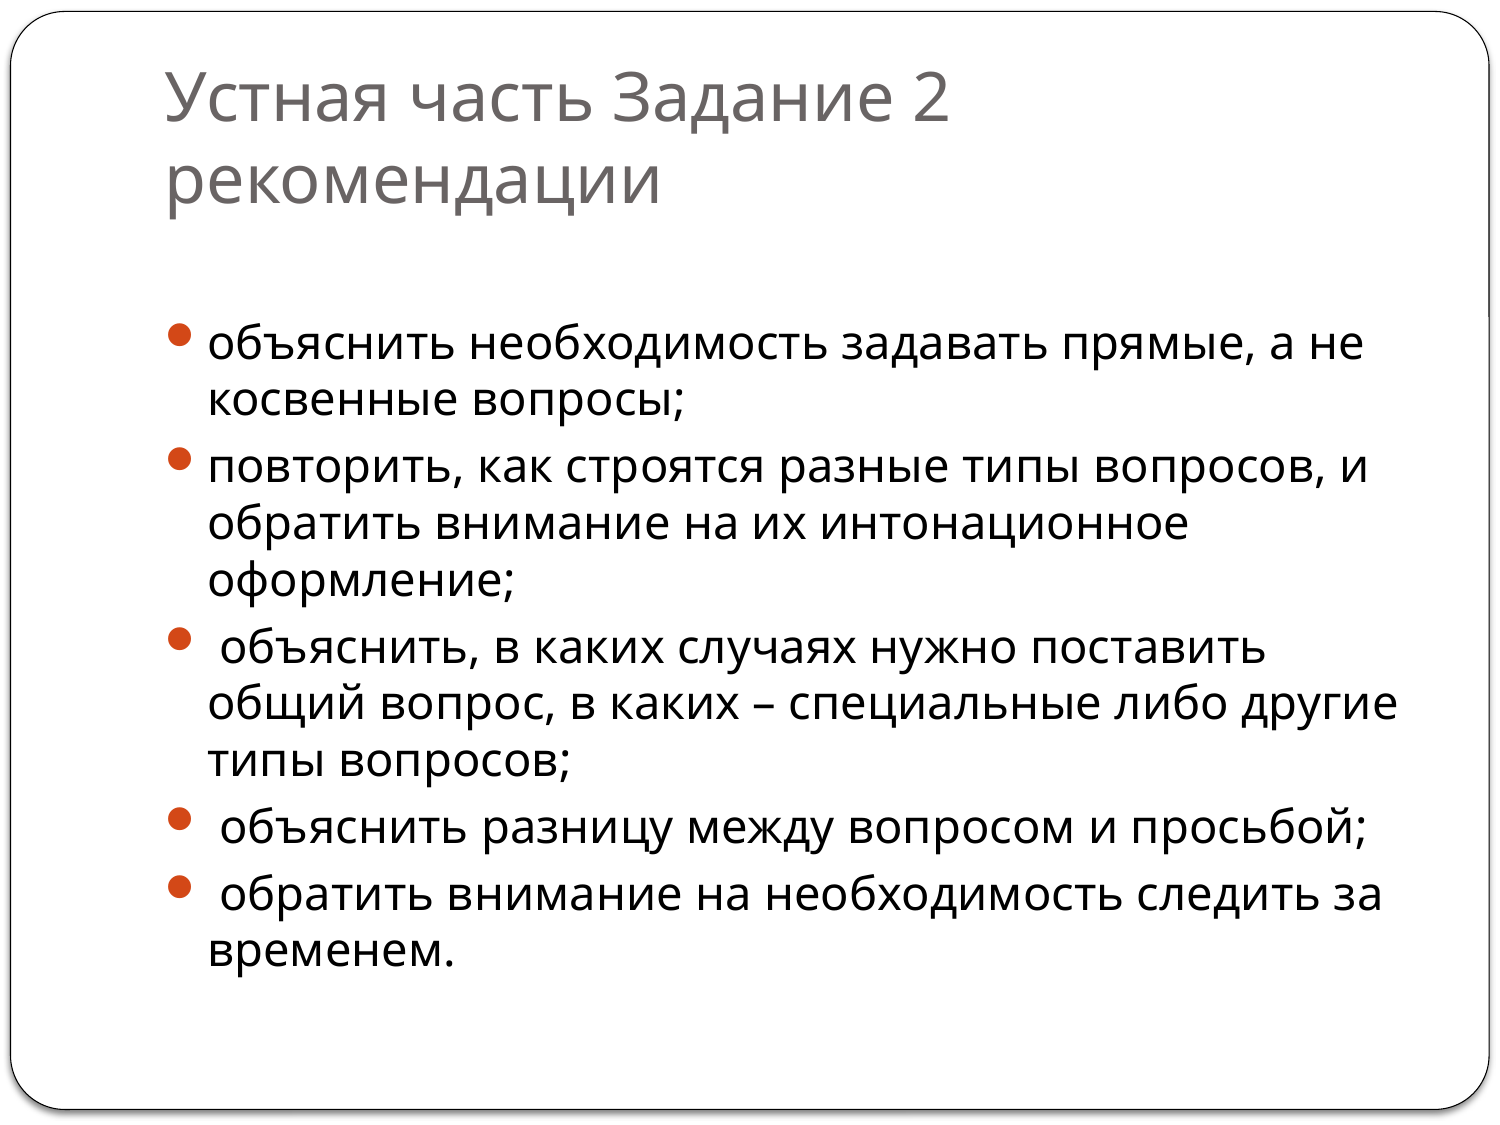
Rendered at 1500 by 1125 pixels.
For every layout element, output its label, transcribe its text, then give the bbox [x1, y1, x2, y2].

list объяснить необходимость задавать прямые, а не косвенные вопросы; повторить, как строятся разные типы вопросов, и обратить внимание на их интонационное оформление; объяснить, в каких случаях нужно поставить общий вопрос, в каких – специальные либо другие типы вопросов; объяснить разницу между вопросом и просьбой; обратить внимание на необходимость следить за временем. [150, 237, 1425, 988]
title Устная часть Задание 2 рекомендации [150, 45, 1425, 233]
